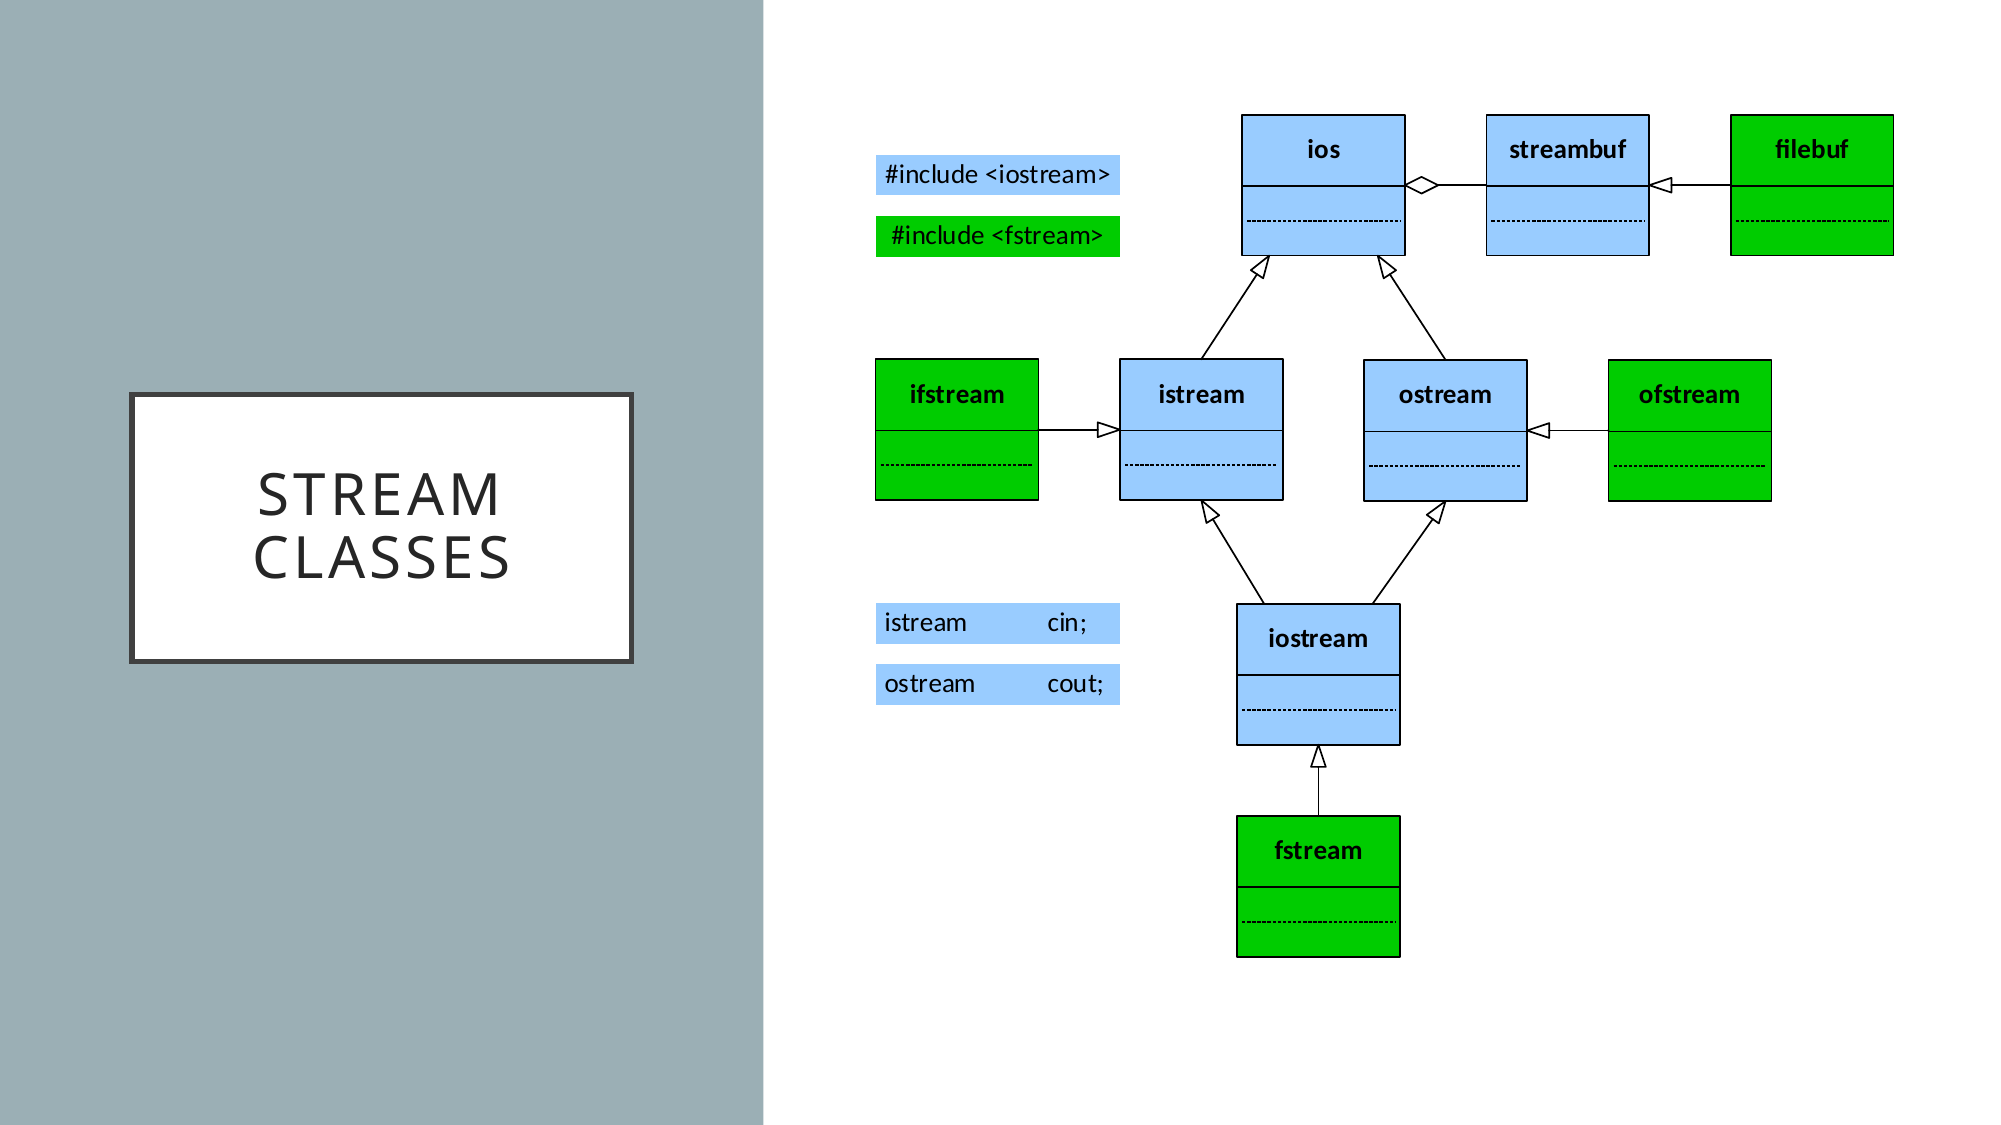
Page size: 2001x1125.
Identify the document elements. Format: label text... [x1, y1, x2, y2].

text_box [764, 0, 2000, 1125]
picture [868, 111, 1895, 962]
title Stream Classes [129, 392, 634, 664]
text_box [0, 0, 764, 1125]
